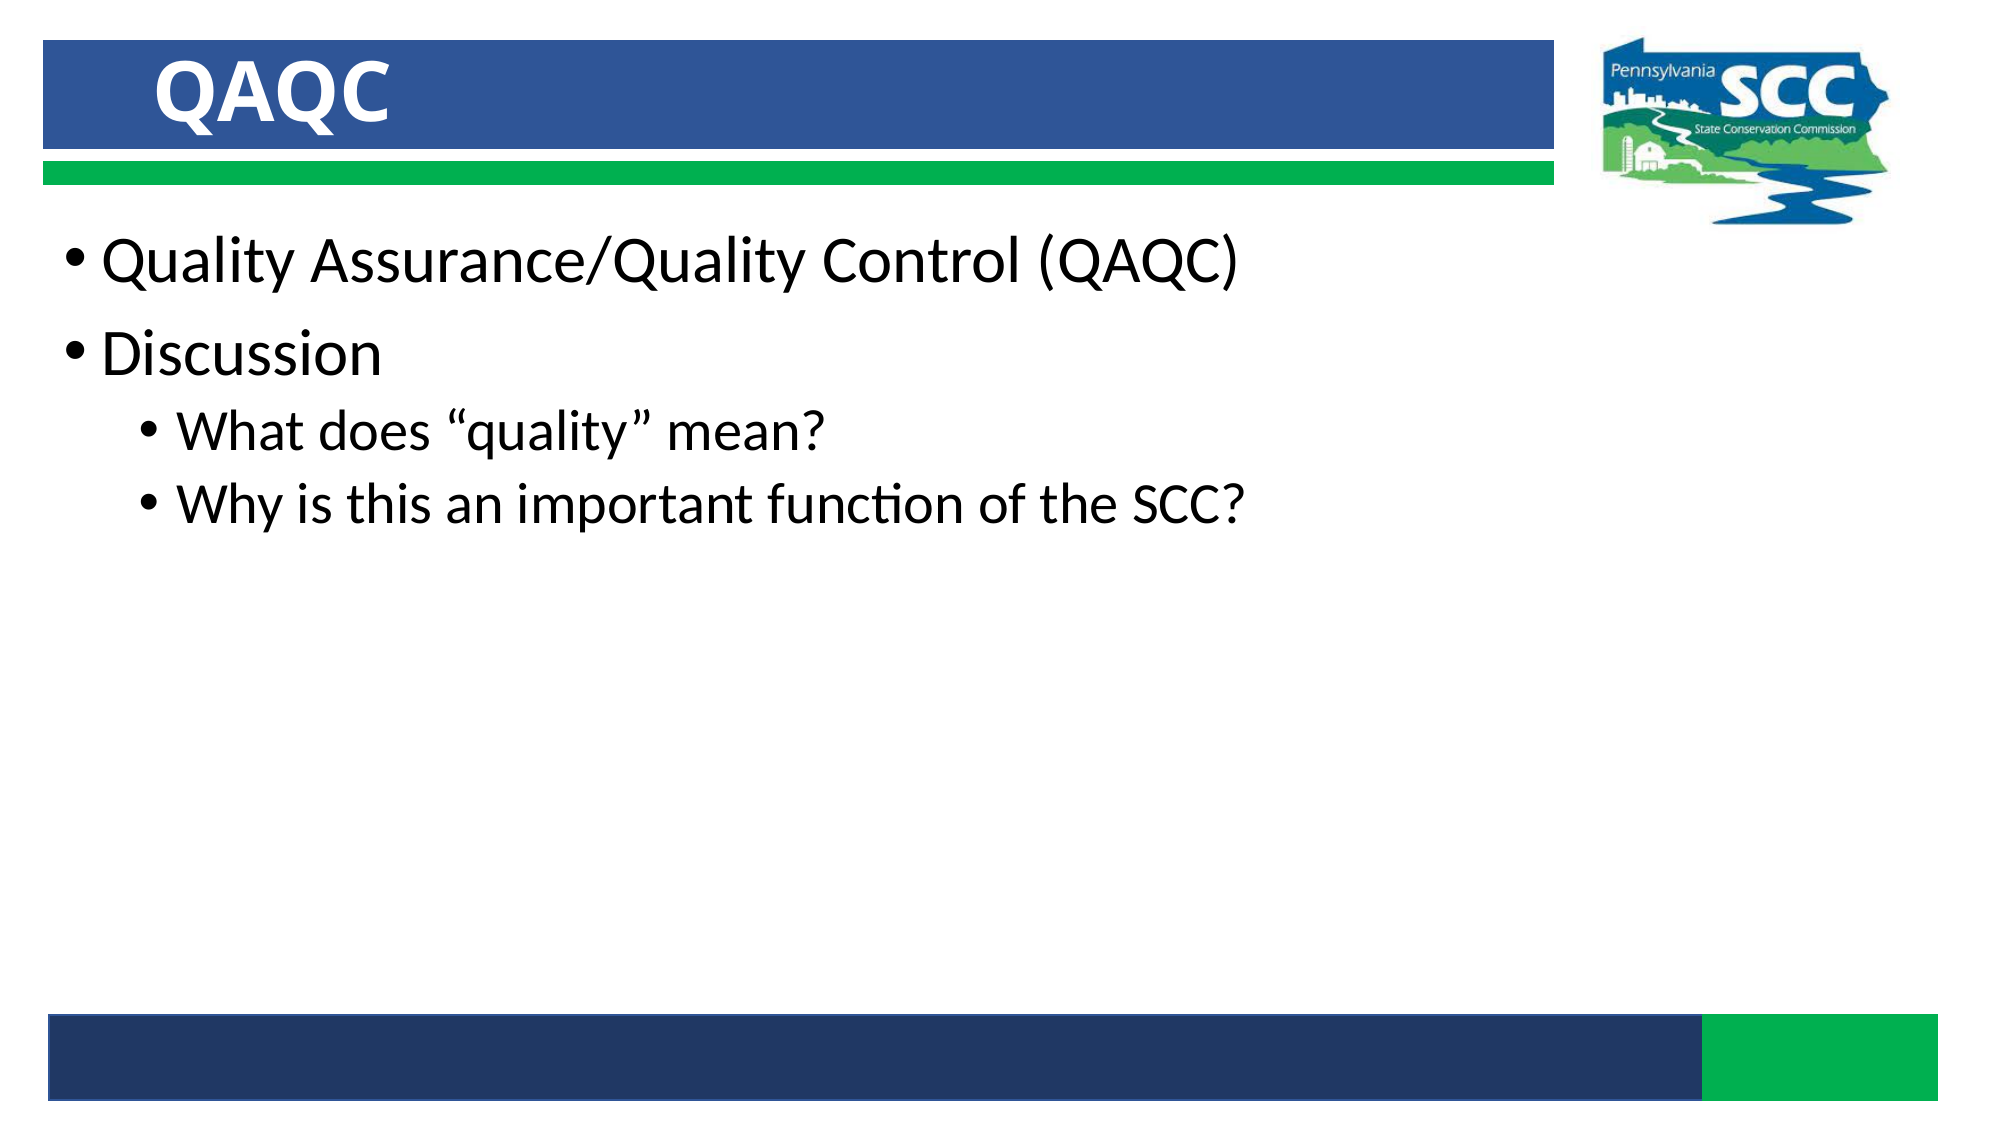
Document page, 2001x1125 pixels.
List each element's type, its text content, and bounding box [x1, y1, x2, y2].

text_box [1107, 40, 1554, 149]
text_box [48, 1014, 1702, 1101]
text_box [43, 161, 1554, 185]
text_box [43, 40, 137, 149]
list Quality Assurance/Quality Control (QAQC) Discussion What does “quality” mean? Why is this an important function of the SCC? [48, 217, 1523, 946]
text_box QAQC [137, 26, 1107, 162]
text_box [1702, 1014, 1938, 1101]
picture [1591, 26, 1900, 235]
